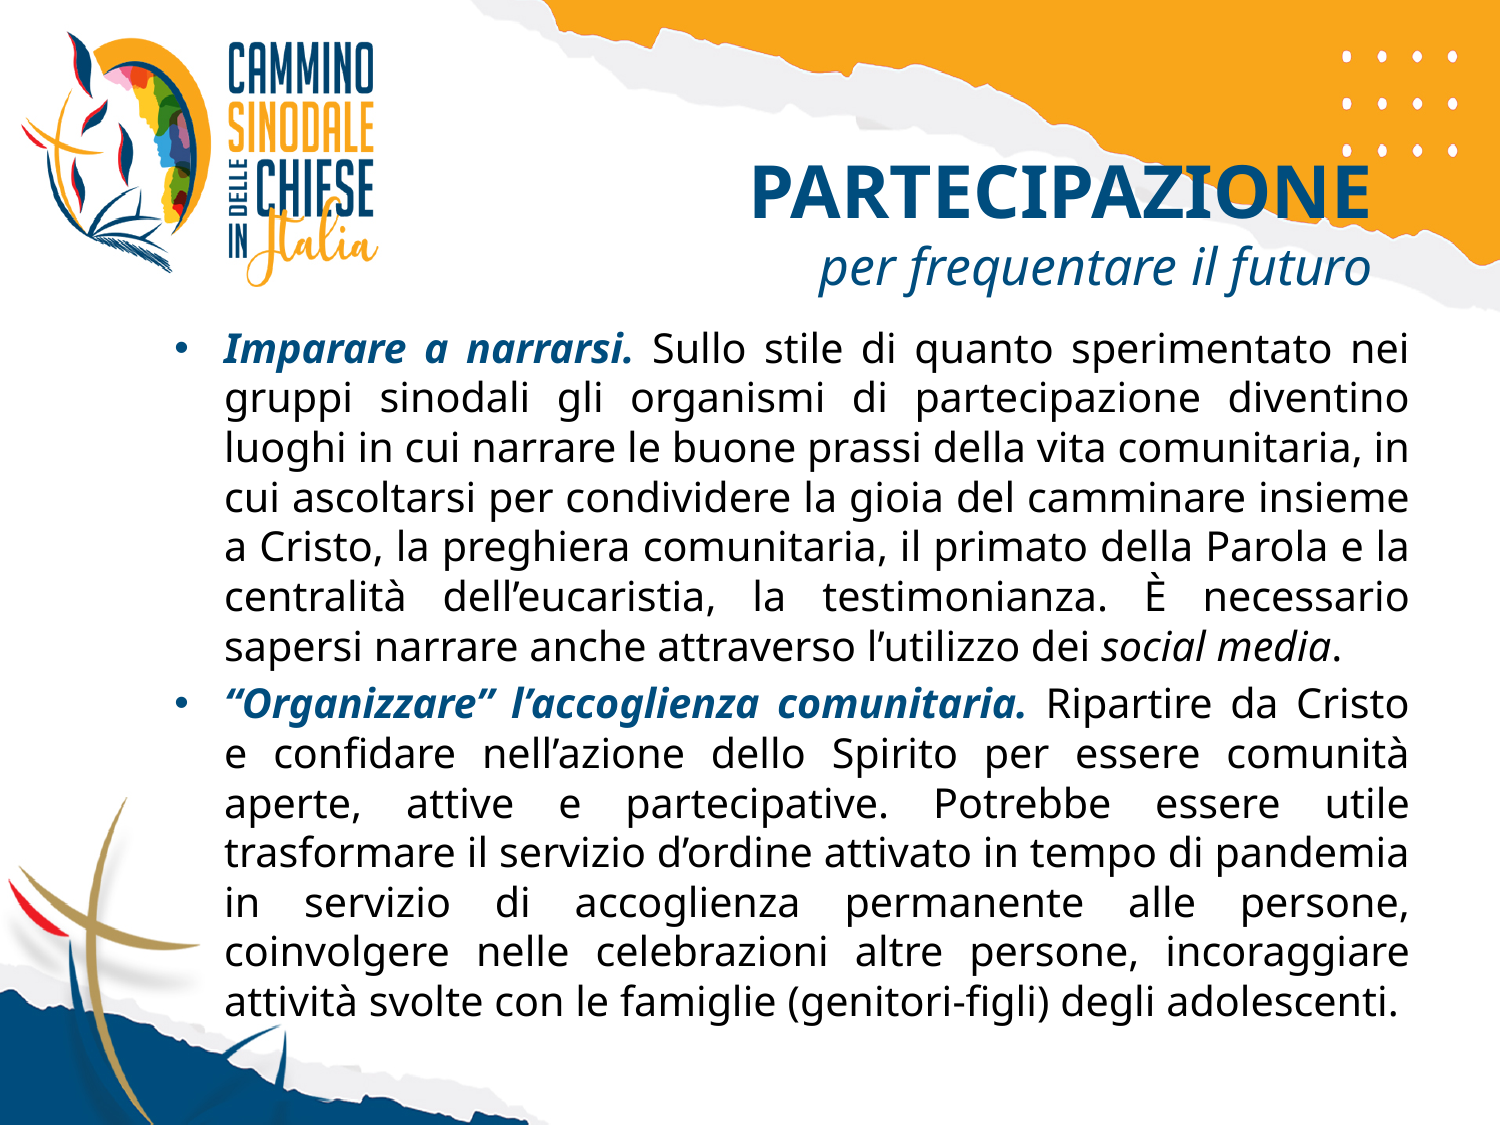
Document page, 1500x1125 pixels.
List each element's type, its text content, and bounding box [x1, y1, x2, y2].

list Imparare a narrarsi. Sullo stile di quanto sperimentato nei gruppi sinodali gli organismi di partecipazione diventino luoghi in cui narrare le buone prassi della vita comunitaria, in cui ascoltarsi per condividere la gioia del camminare insieme a Cristo, la preghiera comunitaria, il primato della Parola e la centralità dell’eucaristia, la testimonianza. È necessario sapersi narrare anche attraverso l’utilizzo dei social media. “Organizzare” l’accoglienza comunitaria. Ripartire da Cristo e confidare nell’azione dello Spirito per essere comunità aperte, attive e partecipative. Potrebbe essere utile trasformare il servizio d’ordine attivato in tempo di pandemia in servizio di accoglienza permanente alle persone, coinvolgere nelle celebrazioni altre persone, incoraggiare attività svolte con le famiglie (genitori-figli) degli adolescenti. [159, 314, 1425, 1057]
picture [0, 0, 1500, 1125]
text_box PARTECIPAZIONE per frequentare il futuro [478, 137, 1388, 304]
